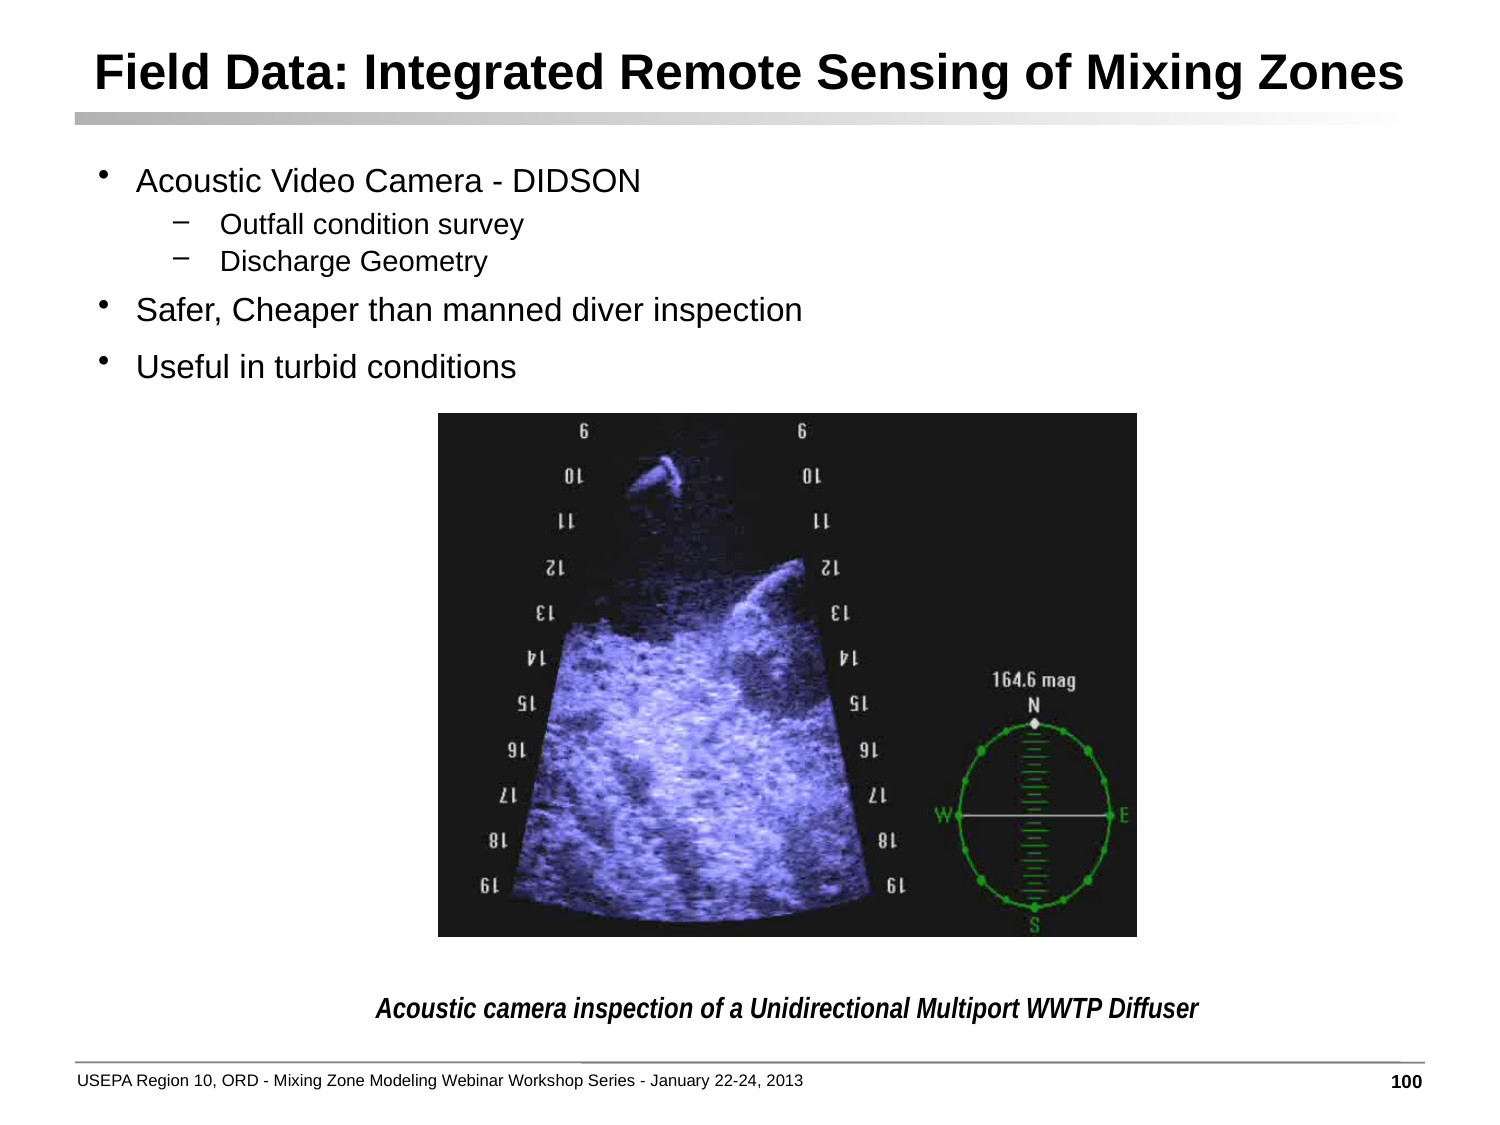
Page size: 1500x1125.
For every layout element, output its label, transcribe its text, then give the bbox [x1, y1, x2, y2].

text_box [437, 412, 1138, 938]
list Acoustic Video Camera - DIDSON Outfall condition survey Discharge Geometry Safer, Cheaper than manned diver inspection Useful in turbid conditions [83, 151, 1417, 400]
text_box Acoustic camera inspection of a Unidirectional Multiport WWTP Diffuser [275, 981, 1300, 1032]
title Field Data: Integrated Remote Sensing of Mixing Zones [0, 24, 1500, 115]
slide_number 100 [1324, 1062, 1438, 1113]
